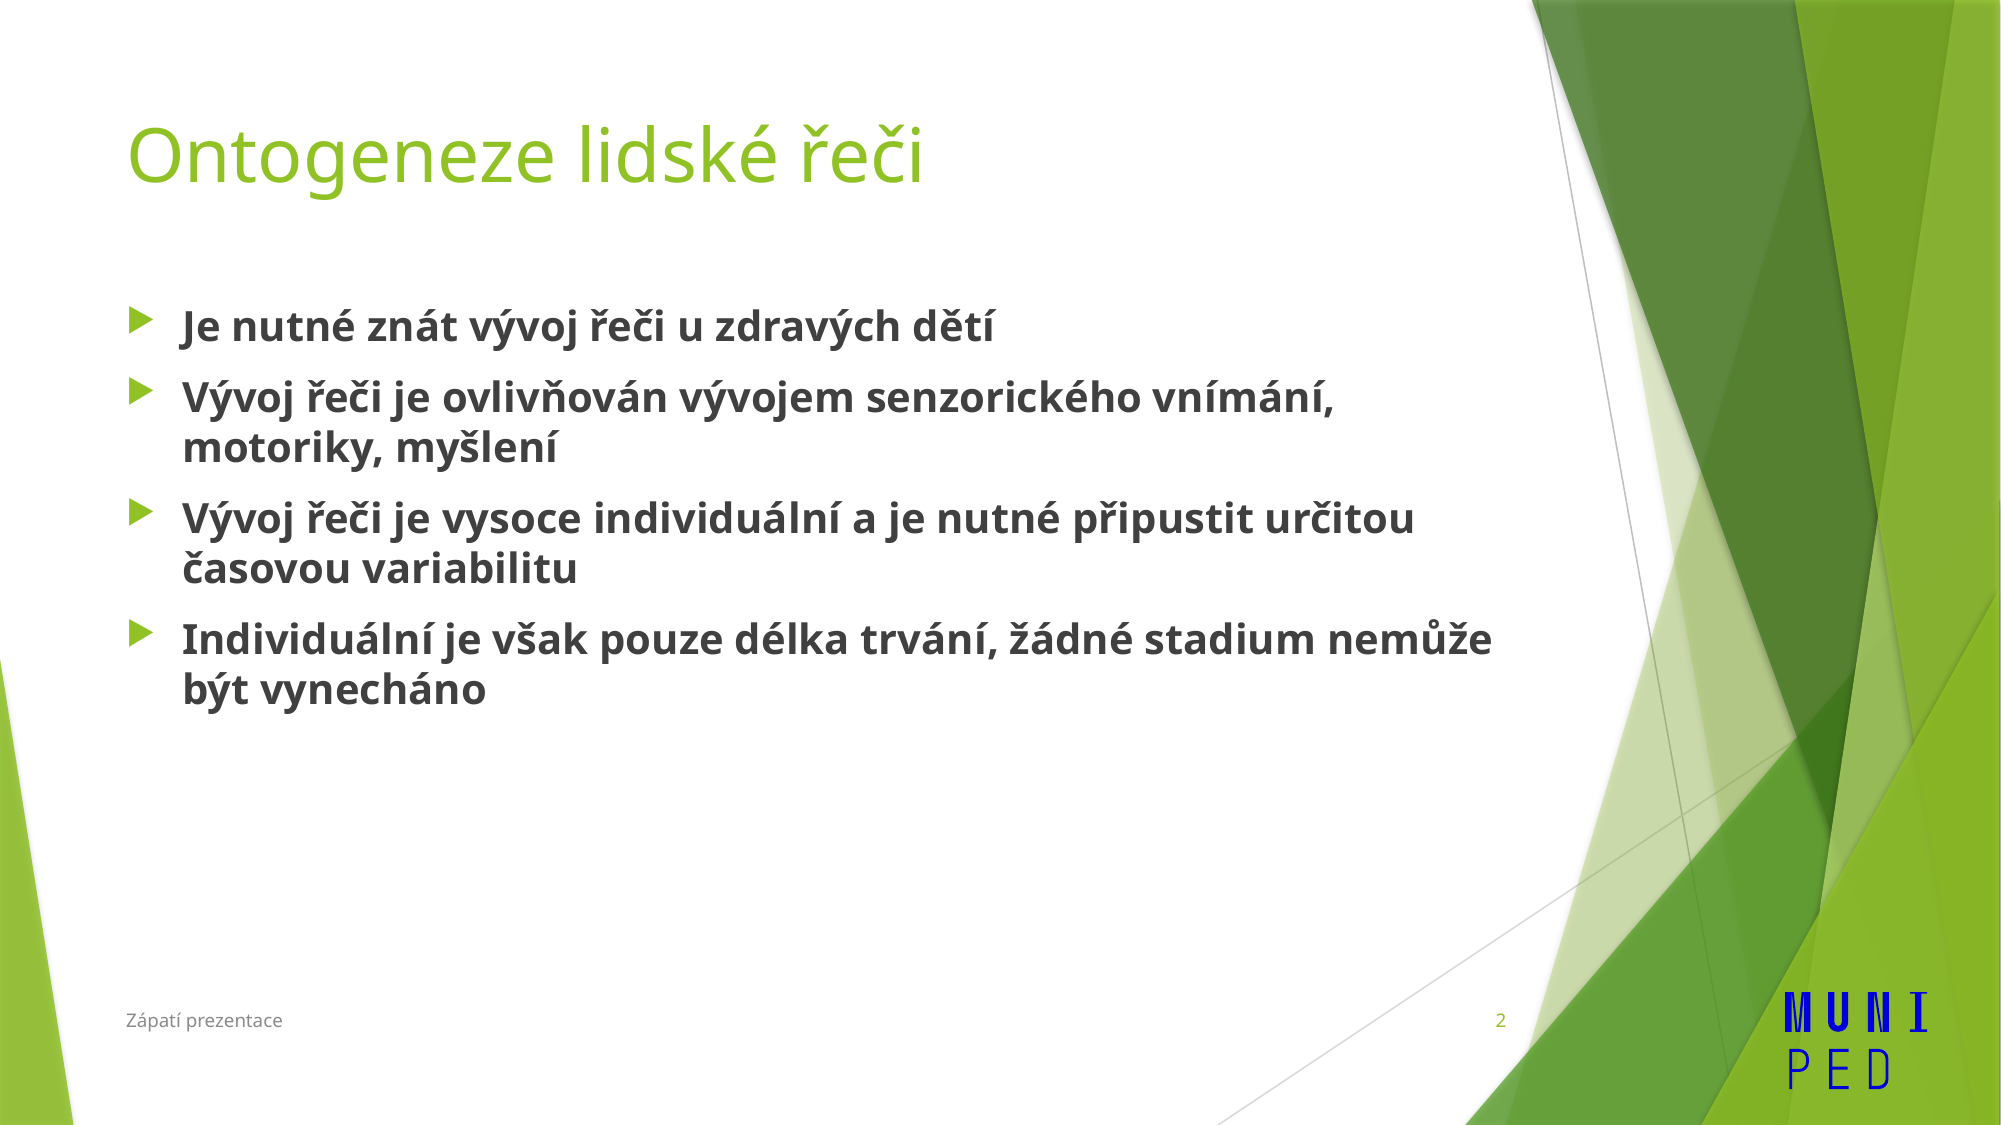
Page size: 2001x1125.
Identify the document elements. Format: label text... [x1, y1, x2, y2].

list Je nutné znát vývoj řeči u zdravých dětí Vývoj řeči je ovlivňován vývojem senzorického vnímání, motoriky, myšlení Vývoj řeči je vysoce individuální a je nutné připustit určitou časovou variabilitu Individuální je však pouze délka trvání, žádné stadium nemůže být vynecháno [111, 292, 1522, 929]
slide_number 2 [1409, 991, 1522, 1051]
footer Zápatí prezentace [111, 991, 1145, 1051]
title Ontogeneze lidské řeči [111, 99, 1522, 292]
